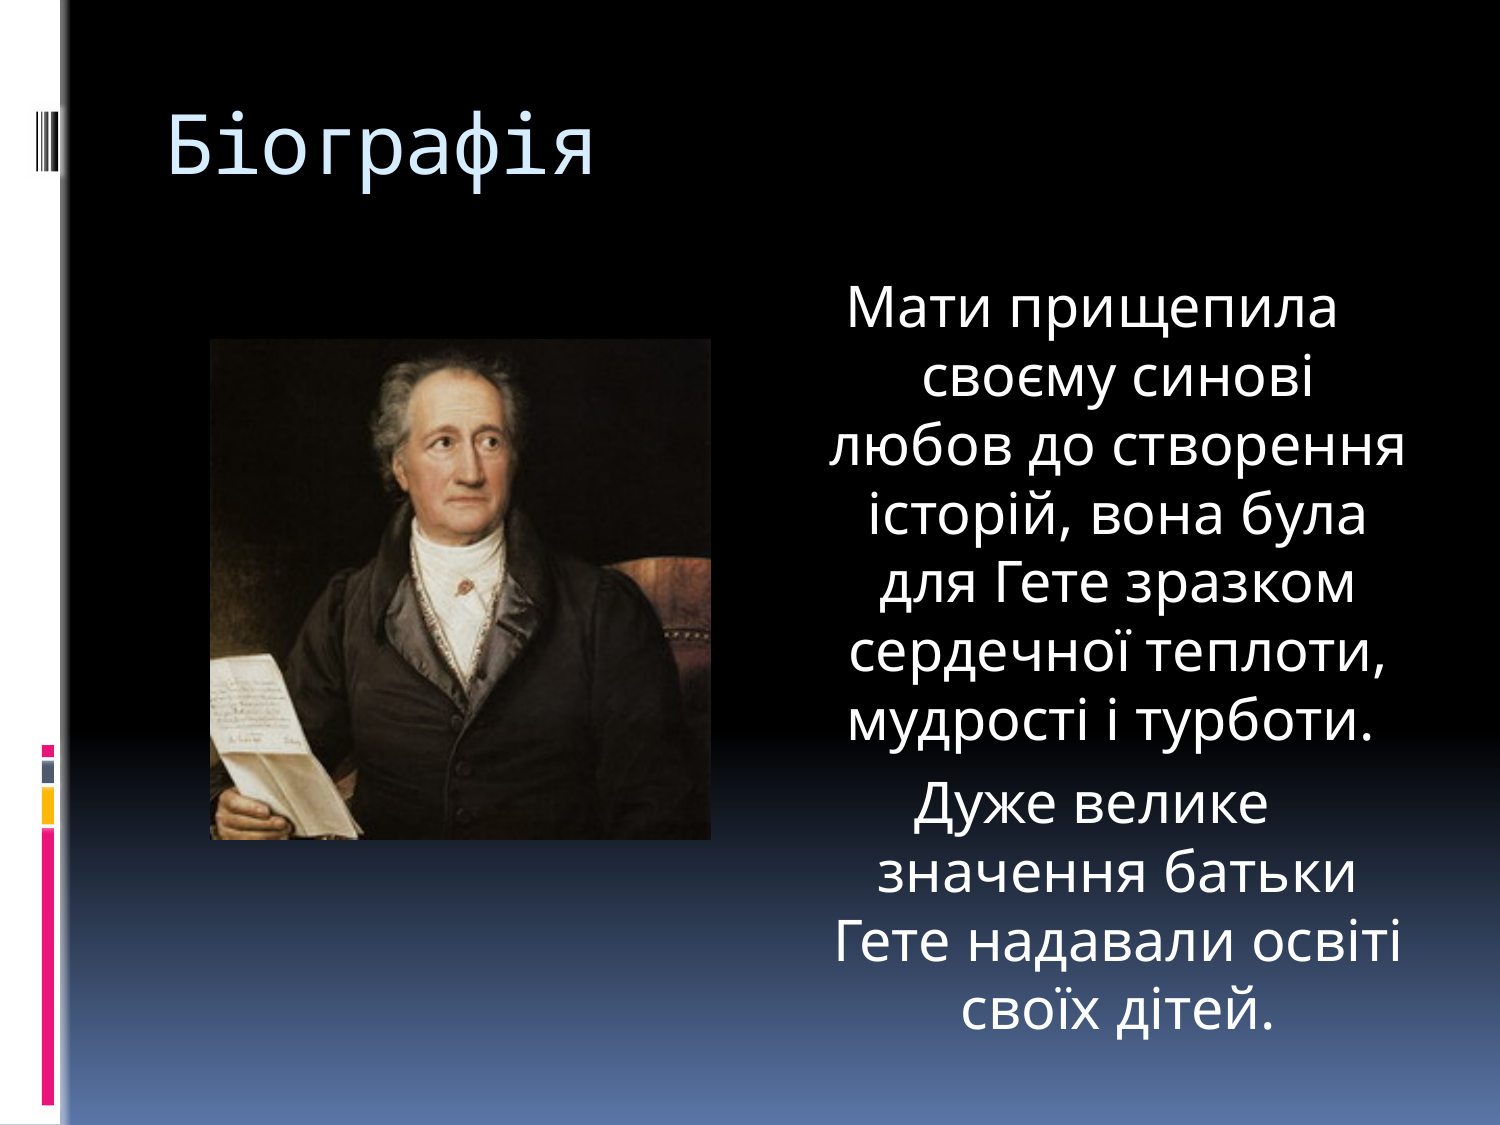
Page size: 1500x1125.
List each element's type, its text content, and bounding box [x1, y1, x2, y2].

picture [210, 339, 712, 841]
title Біографія [150, 83, 1425, 234]
list Мати прищепила своєму синові любов до cтворення історій, вона була для Гете зразком сердечної теплоти, мудрості і турботи. Дуже велике значення батьки Гете надавали освіті своїх дітей. [750, 262, 1425, 1067]
